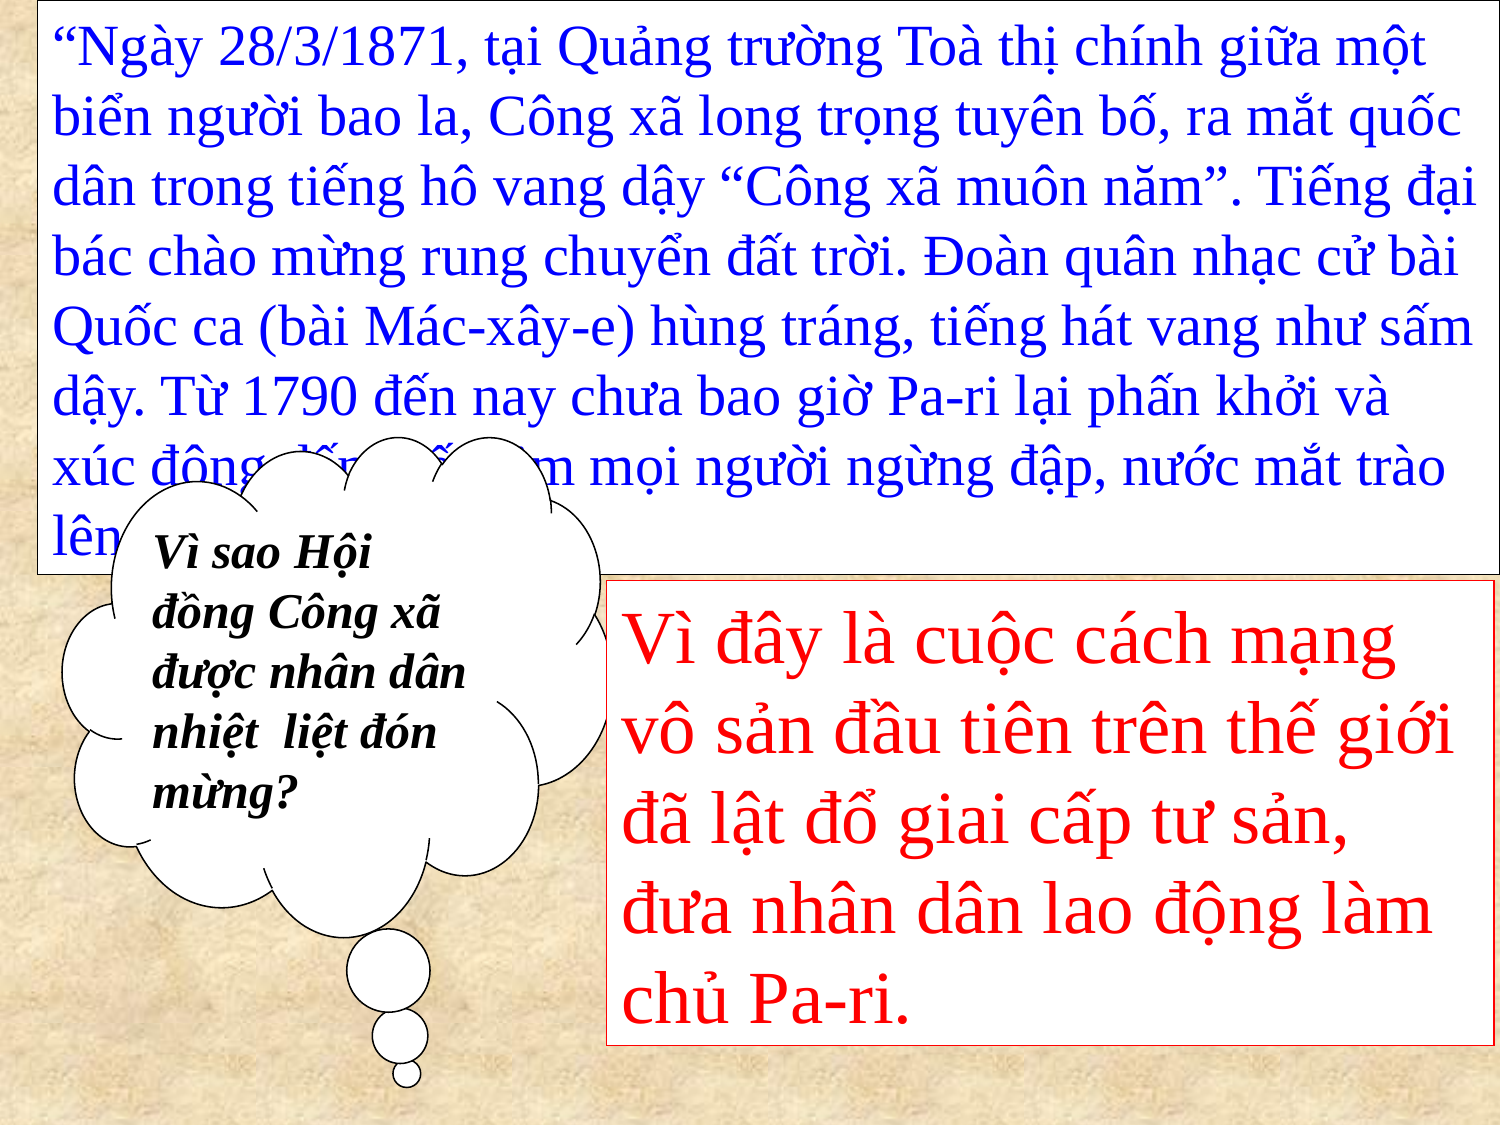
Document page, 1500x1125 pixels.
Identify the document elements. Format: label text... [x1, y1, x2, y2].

text_box Vì sao Hội đồng Công xã được nhân dân nhiệt liệt đón mừng? [62, 437, 606, 1088]
text_box “Ngày 28/3/1871, tại Quảng trường Toà thị chính giữa một biển người bao la, Công xã long trọng tuyên bố, ra mắt quốc dân trong tiếng hô vang dậy “Công xã muôn năm”. Tiếng đại bác chào mừng rung chuyển đất trời. Đoàn quân nhạc cử bài Quốc ca (bài Mác-xây-e) hùng tráng, tiếng hát vang như sấm dậy. Từ 1790 đến nay chưa bao giờ Pa-ri lại phấn khởi và xúc động đến thế. Tim mọi người ngừng đập, nước mắt trào lên mi”. [37, 0, 1500, 575]
text_box Vì đây là cuộc cách mạng vô sản đầu tiên trên thế giới đã lật đổ giai cấp tư sản, đưa nhân dân lao động làm chủ Pa-ri. [606, 580, 1495, 1046]
picture [0, 0, 1500, 1125]
